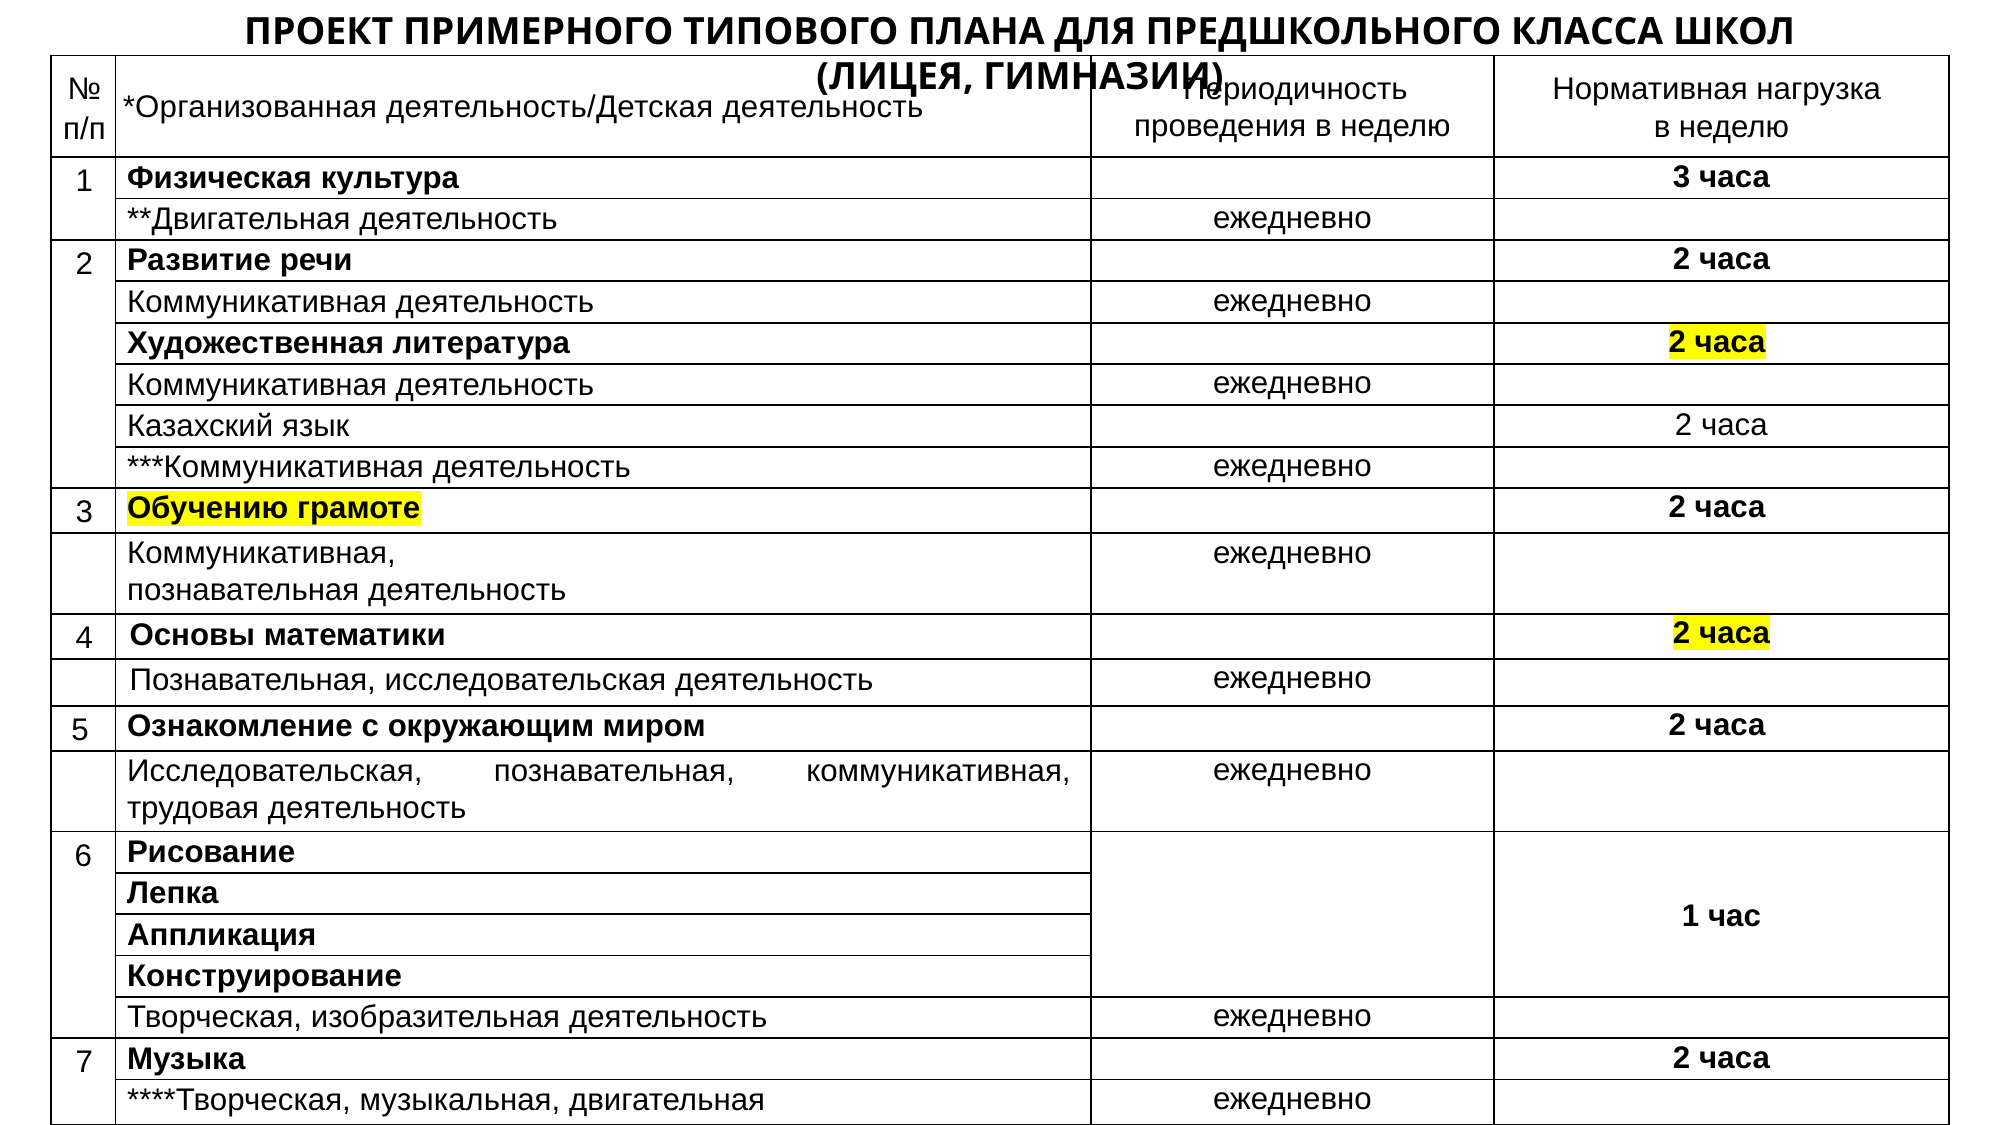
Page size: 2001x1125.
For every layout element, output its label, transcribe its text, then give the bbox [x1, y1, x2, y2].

table_cell 2 часа [1495, 241, 1948, 280]
table_cell ежедневно [1092, 534, 1493, 613]
table_cell [1092, 324, 1493, 363]
table_cell ****Творческая, музыкальная, двигательная [116, 1080, 1090, 1124]
table_cell 2 часа [1495, 406, 1948, 446]
table_cell Художественная литература [116, 324, 1090, 363]
table_cell [1092, 832, 1493, 996]
table_cell [1495, 660, 1948, 705]
table_cell [1495, 199, 1948, 239]
table_cell Аппликация [116, 915, 1090, 955]
table_cell 6 [52, 832, 115, 1037]
table_cell [1495, 998, 1948, 1037]
table_cell ежедневно [1092, 448, 1493, 487]
table_header Нормативная нагрузка в неделю [1495, 56, 1948, 156]
table_header *Организованная деятельность/Детская деятельность [116, 56, 1090, 156]
table_cell Музыка [116, 1039, 1090, 1079]
table_cell Коммуникативная деятельность [116, 365, 1090, 404]
table_cell [1092, 615, 1493, 658]
table_cell Коммуникативная деятельность [116, 282, 1090, 322]
table_cell [52, 534, 115, 613]
table_cell Познавательная, исследовательская деятельность [116, 660, 1090, 705]
table_cell [1495, 365, 1948, 404]
table_cell [1092, 1039, 1493, 1079]
table_cell [1092, 406, 1493, 446]
table_cell 2 часа [1495, 707, 1948, 750]
table_cell [1495, 282, 1948, 322]
table_cell Казахский язык [116, 406, 1090, 446]
table_cell Исследовательская, познавательная, коммуникативная, трудовая деятельность [116, 752, 1090, 831]
table_cell Рисование [116, 832, 1090, 872]
table_cell [1495, 1080, 1948, 1124]
table_cell Основы математики [116, 615, 1090, 658]
table_cell [1495, 534, 1948, 613]
table_cell 3 часа [1495, 158, 1948, 198]
table_cell 5 [52, 707, 115, 750]
table_cell 1 час [1495, 832, 1948, 996]
table_cell 2 часа [1495, 615, 1948, 658]
table_cell [1495, 752, 1948, 831]
table_cell [1092, 158, 1493, 198]
table_header Периодичность проведения в неделю [1092, 56, 1493, 156]
table_cell **Двигательная деятельность [116, 199, 1090, 239]
table_cell [1092, 489, 1493, 532]
table_cell ежедневно [1092, 282, 1493, 322]
table_cell 3 [52, 489, 115, 532]
table_header № п/п [52, 56, 115, 156]
table_cell Лепка [116, 874, 1090, 913]
table_cell [1092, 241, 1493, 280]
table_cell ежедневно [1092, 365, 1493, 404]
table_cell Физическая культура [116, 158, 1090, 198]
table_cell Творческая, изобразительная деятельность [116, 998, 1090, 1037]
table_cell ежедневно [1092, 1080, 1493, 1124]
table_cell 2 часа [1495, 489, 1948, 532]
table_cell 2 часа [1495, 1039, 1948, 1079]
table_cell [1092, 707, 1493, 750]
table_cell Коммуникативная, познавательная деятельность [116, 534, 1090, 613]
table_cell 1 [52, 158, 115, 239]
table_cell ежедневно [1092, 998, 1493, 1037]
table_cell ежедневно [1092, 752, 1493, 831]
table_cell [52, 660, 115, 705]
table_cell Ознакомление с окружающим миром [116, 707, 1090, 750]
text_box ПРОЕКТ ПРИМЕРНОГО ТИПОВОГО ПЛАНА ДЛЯ ПРЕДШКОЛЬНОГО КЛАССА ШКОЛ (ЛИЦЕЯ, ГИМНАЗИИ) [152, 0, 1888, 55]
table_cell ***Коммуникативная деятельность [116, 448, 1090, 487]
table_cell [1495, 448, 1948, 487]
table_cell ежедневно [1092, 660, 1493, 705]
table_cell 2 [52, 241, 115, 487]
table_cell Развитие речи [116, 241, 1090, 280]
table_cell ежедневно [1092, 199, 1493, 239]
table_cell Обучению грамоте [116, 489, 1090, 532]
table_cell 4 [52, 615, 115, 658]
table_cell 7 [52, 1039, 115, 1124]
table_cell Конструирование [116, 956, 1090, 996]
table_cell [52, 752, 115, 831]
table_cell 2 часа [1495, 324, 1948, 363]
